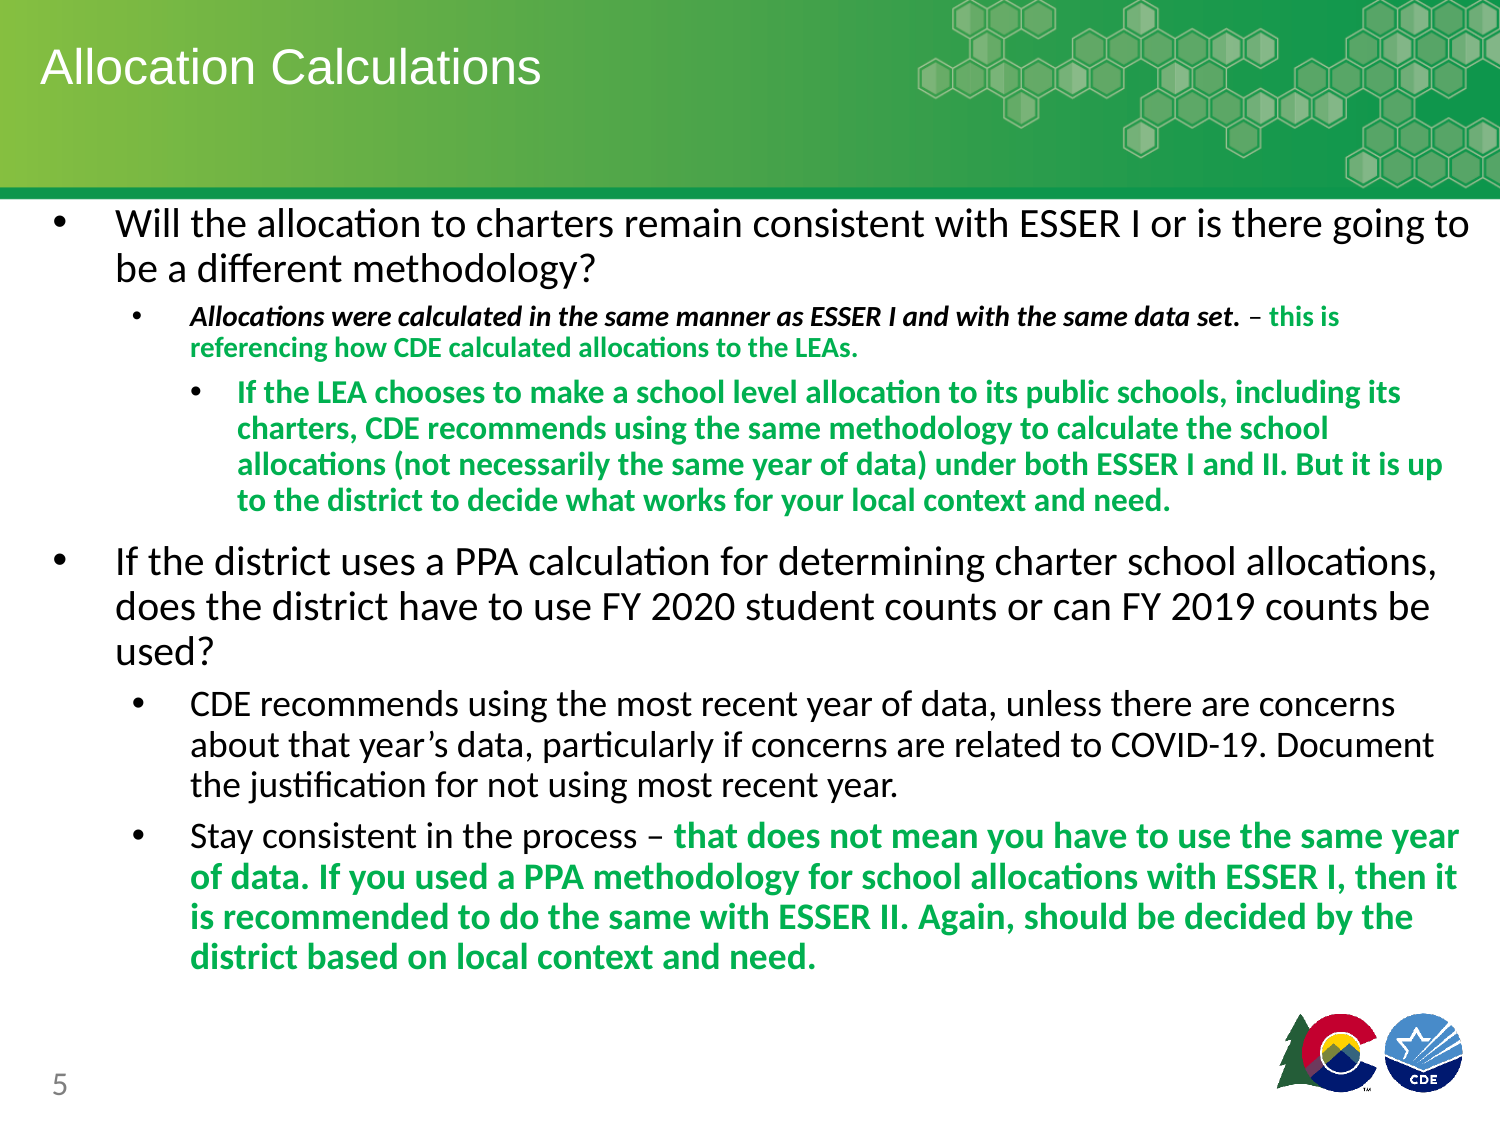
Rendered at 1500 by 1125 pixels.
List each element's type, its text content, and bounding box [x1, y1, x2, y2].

list Will the allocation to charters remain consistent with ESSER I or is there going to be a different methodology? Allocations were calculated in the same manner as ESSER I and with the same data set. – this is referencing how CDE calculated allocations to the LEAs. If the LEA chooses to make a school level allocation to its public schools, including its charters, CDE recommends using the same methodology to calculate the school allocations (not necessarily the same year of data) under both ESSER I and II. But it is up to the district to decide what works for your local context and need. If the district uses a PPA calculation for determining charter school allocations, does the district have to use FY 2020 student counts or can FY 2019 counts be used? CDE recommends using the most recent year of data, unless there are concerns about that year’s data, particularly if concerns are related to COVID-19. Document the justification for not using most recent year. Stay consistent in the process – that does not mean you have to use the same year of data. If you used a PPA methodology for school allocations with ESSER I, then it is recommended to do the same with ESSER II. Again, should be decided by the district based on local context and need. [40, 201, 1474, 1002]
slide_number 5 [36, 1054, 375, 1115]
picture [1275, 1012, 1463, 1093]
picture [0, 0, 1500, 200]
title Allocation Calculations [40, 41, 1038, 166]
